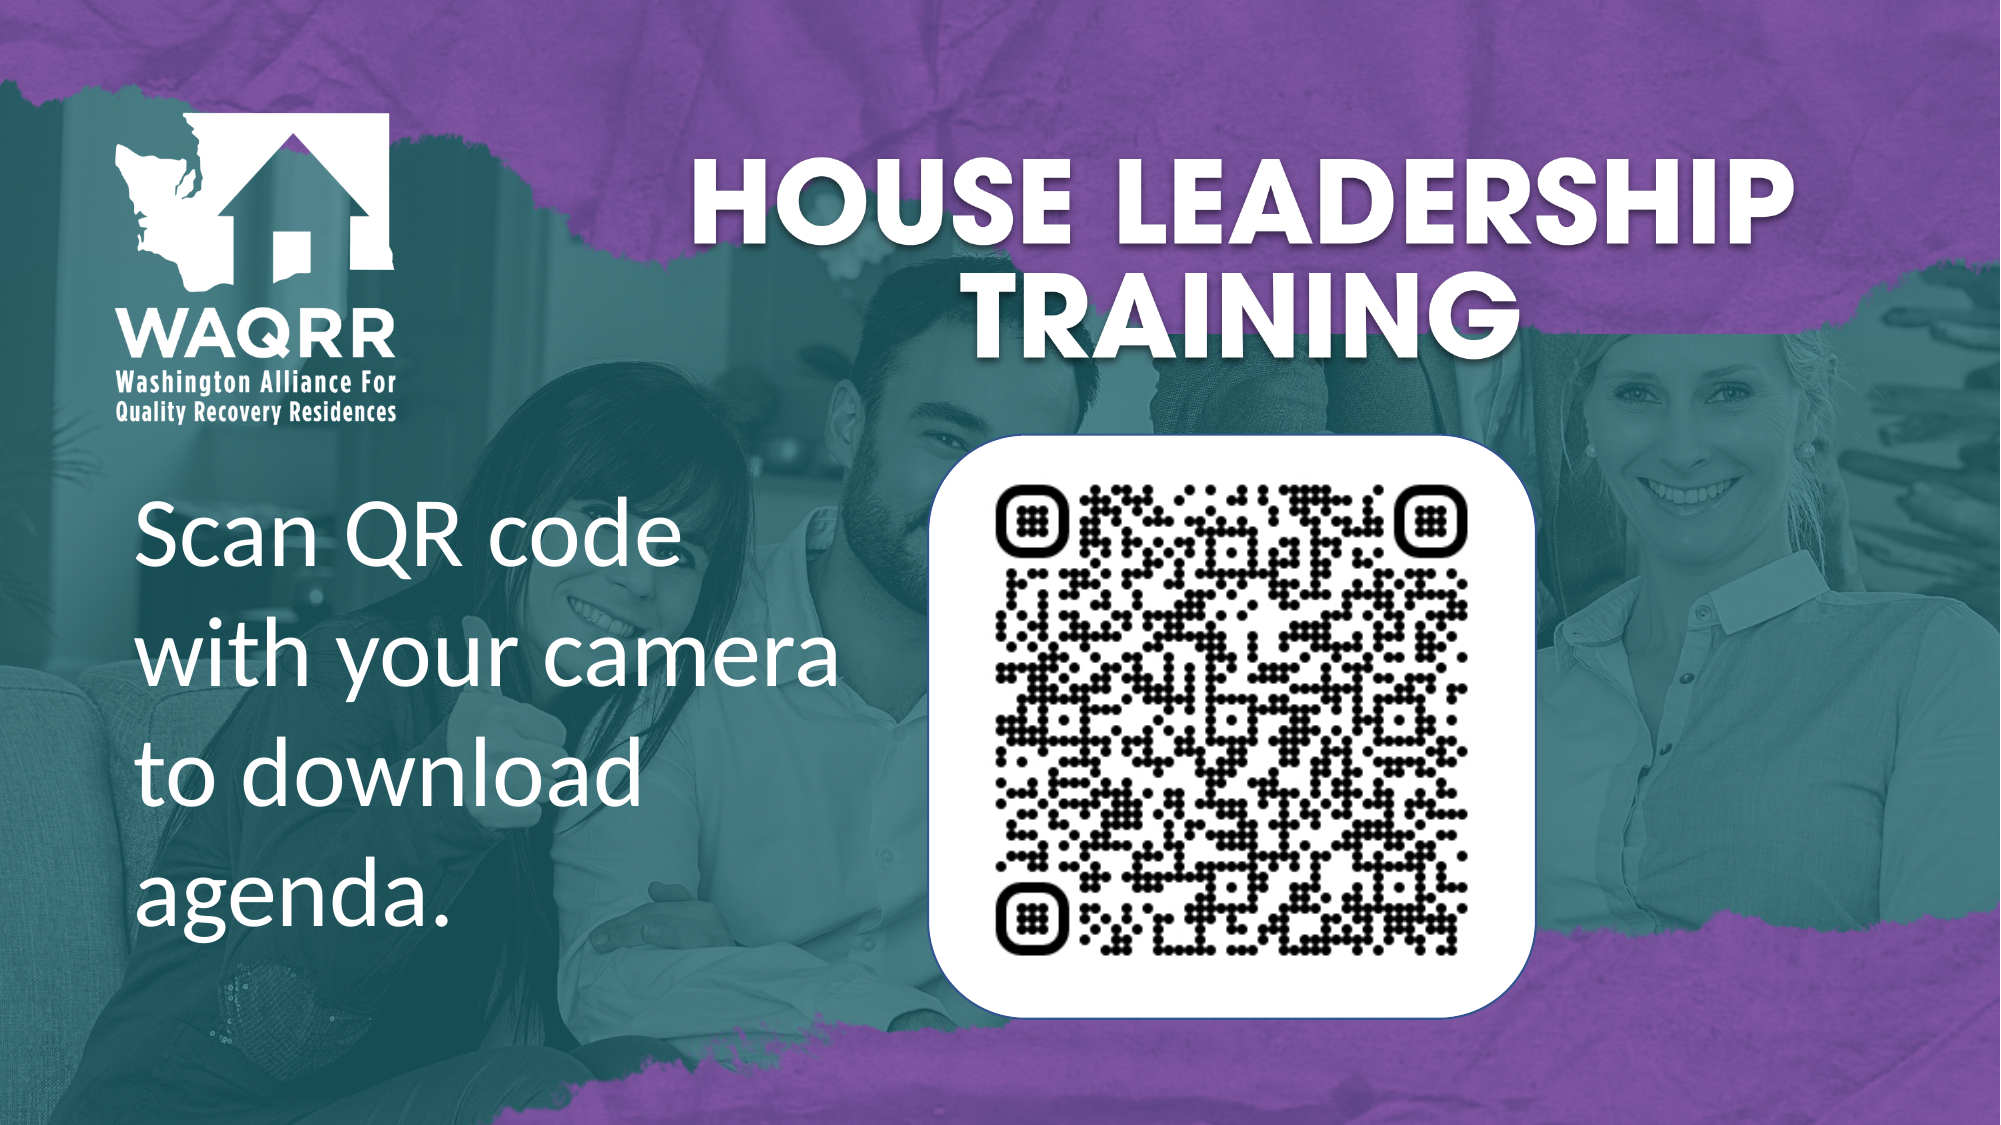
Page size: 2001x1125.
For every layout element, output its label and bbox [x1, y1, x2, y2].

picture [0, 0, 2000, 1125]
text_box [928, 434, 1536, 1019]
